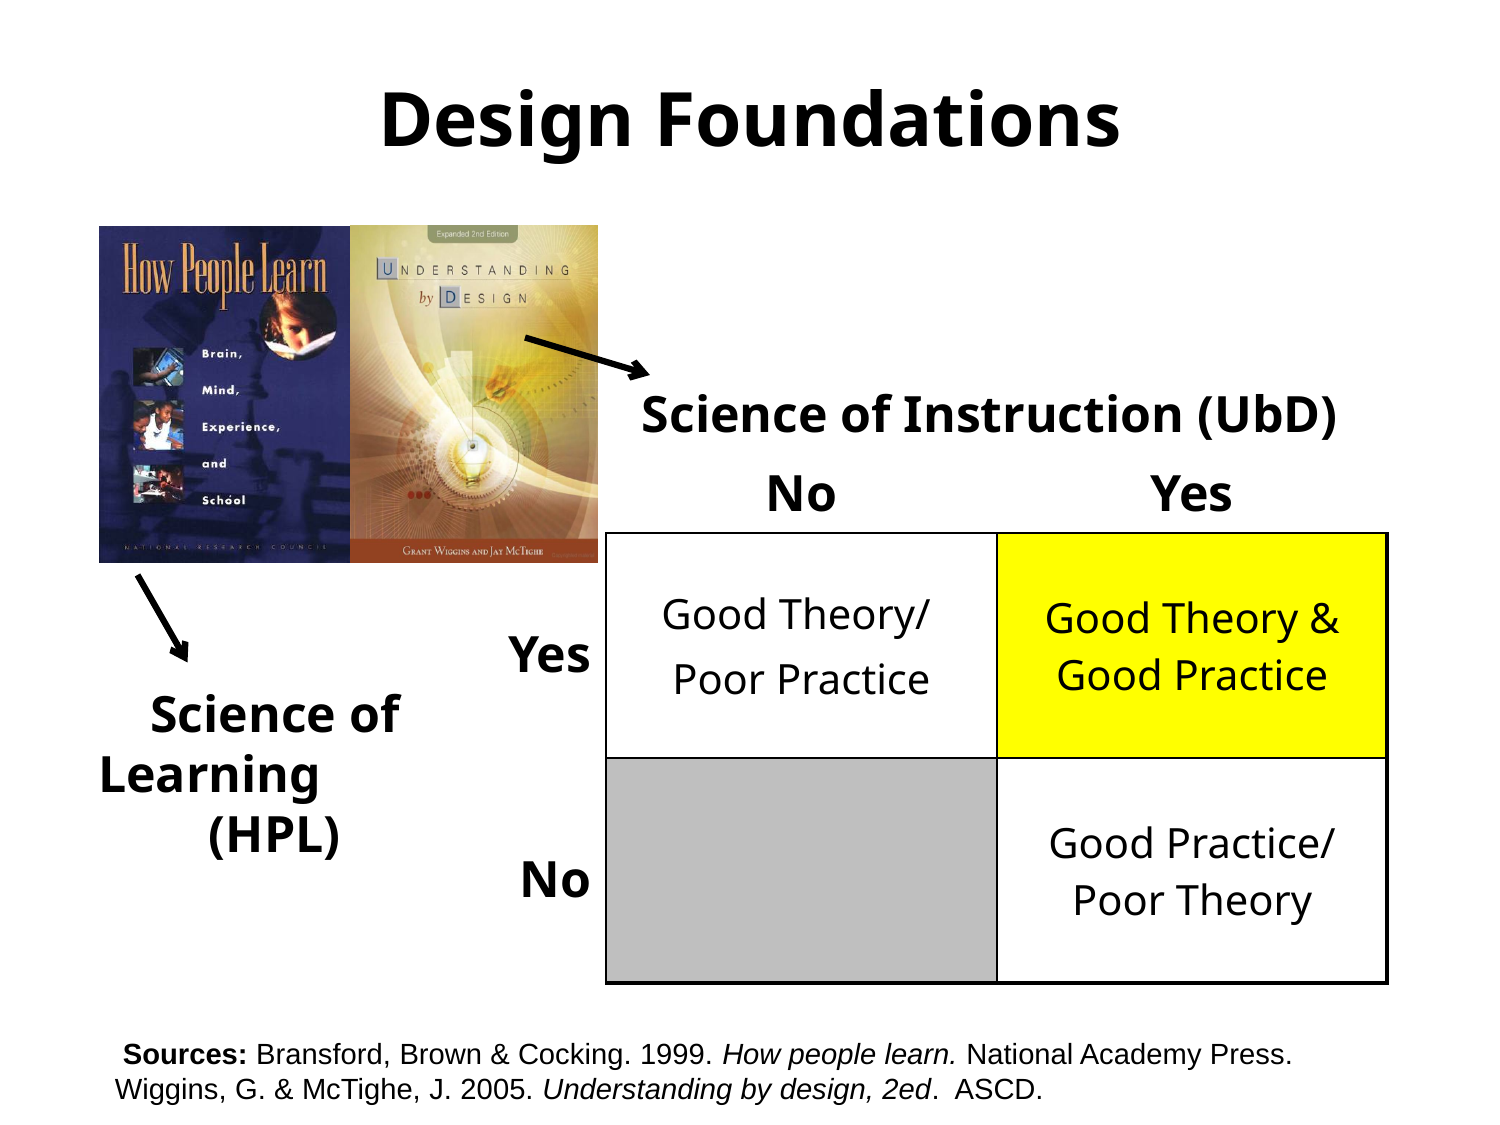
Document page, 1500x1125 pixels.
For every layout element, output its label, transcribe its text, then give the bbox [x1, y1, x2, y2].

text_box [524, 337, 651, 376]
text_box Science of Instruction (UbD) [626, 374, 1354, 450]
text_box Science of Learning (HPL) [49, 674, 500, 870]
text_box Sources: Bransford, Brown & Cocking. 1999. How people learn. National Academy Press. Wiggins, G. & McTighe, J. 2005. Understanding by design, 2ed. ASCD. [99, 1062, 1475, 1113]
table_cell No [350, 758, 605, 983]
table_cell Good Theory/ Poor Practice [607, 534, 996, 757]
text_box Design Foundations [0, 0, 1500, 233]
table_cell Good Practice/ Poor Theory [998, 759, 1385, 981]
picture [99, 224, 599, 563]
table_cell Yes [350, 533, 605, 758]
table_cell Good Theory & Good Practice [998, 534, 1385, 757]
table_cell [607, 759, 996, 981]
table_header No [606, 450, 997, 532]
table_header Yes [997, 450, 1387, 532]
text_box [118, 593, 207, 644]
